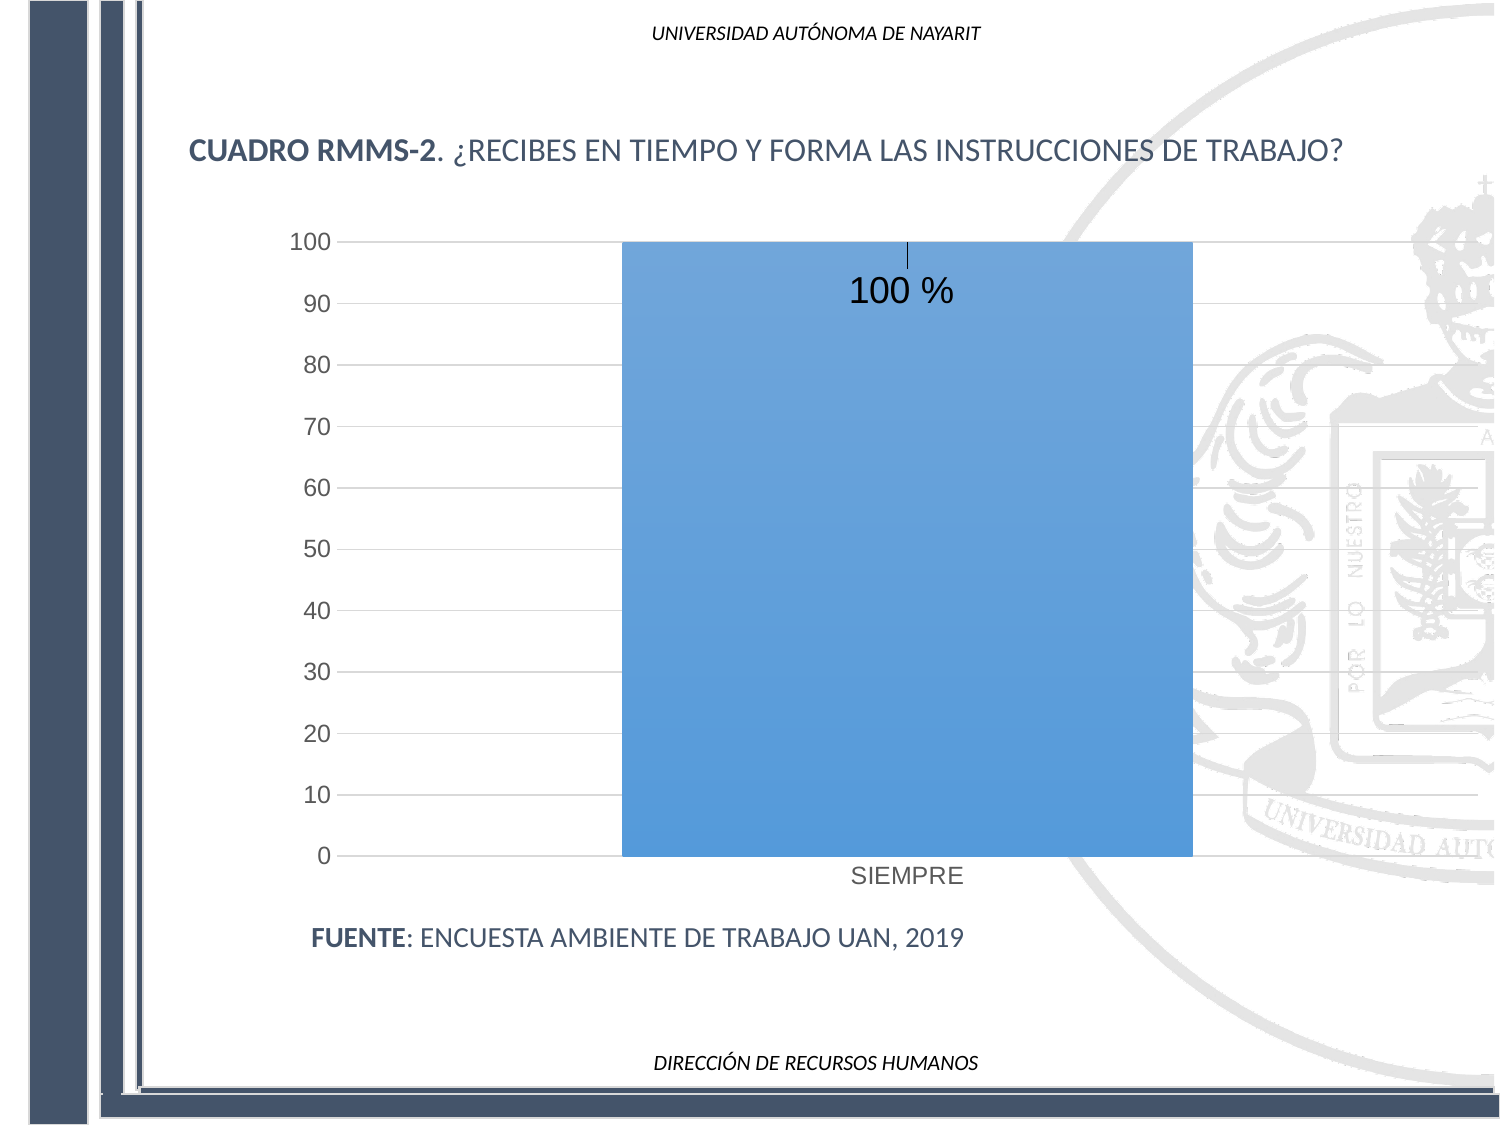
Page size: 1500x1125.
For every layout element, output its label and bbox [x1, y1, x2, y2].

text_box [29, 0, 1500, 1125]
chart [264, 214, 1500, 903]
